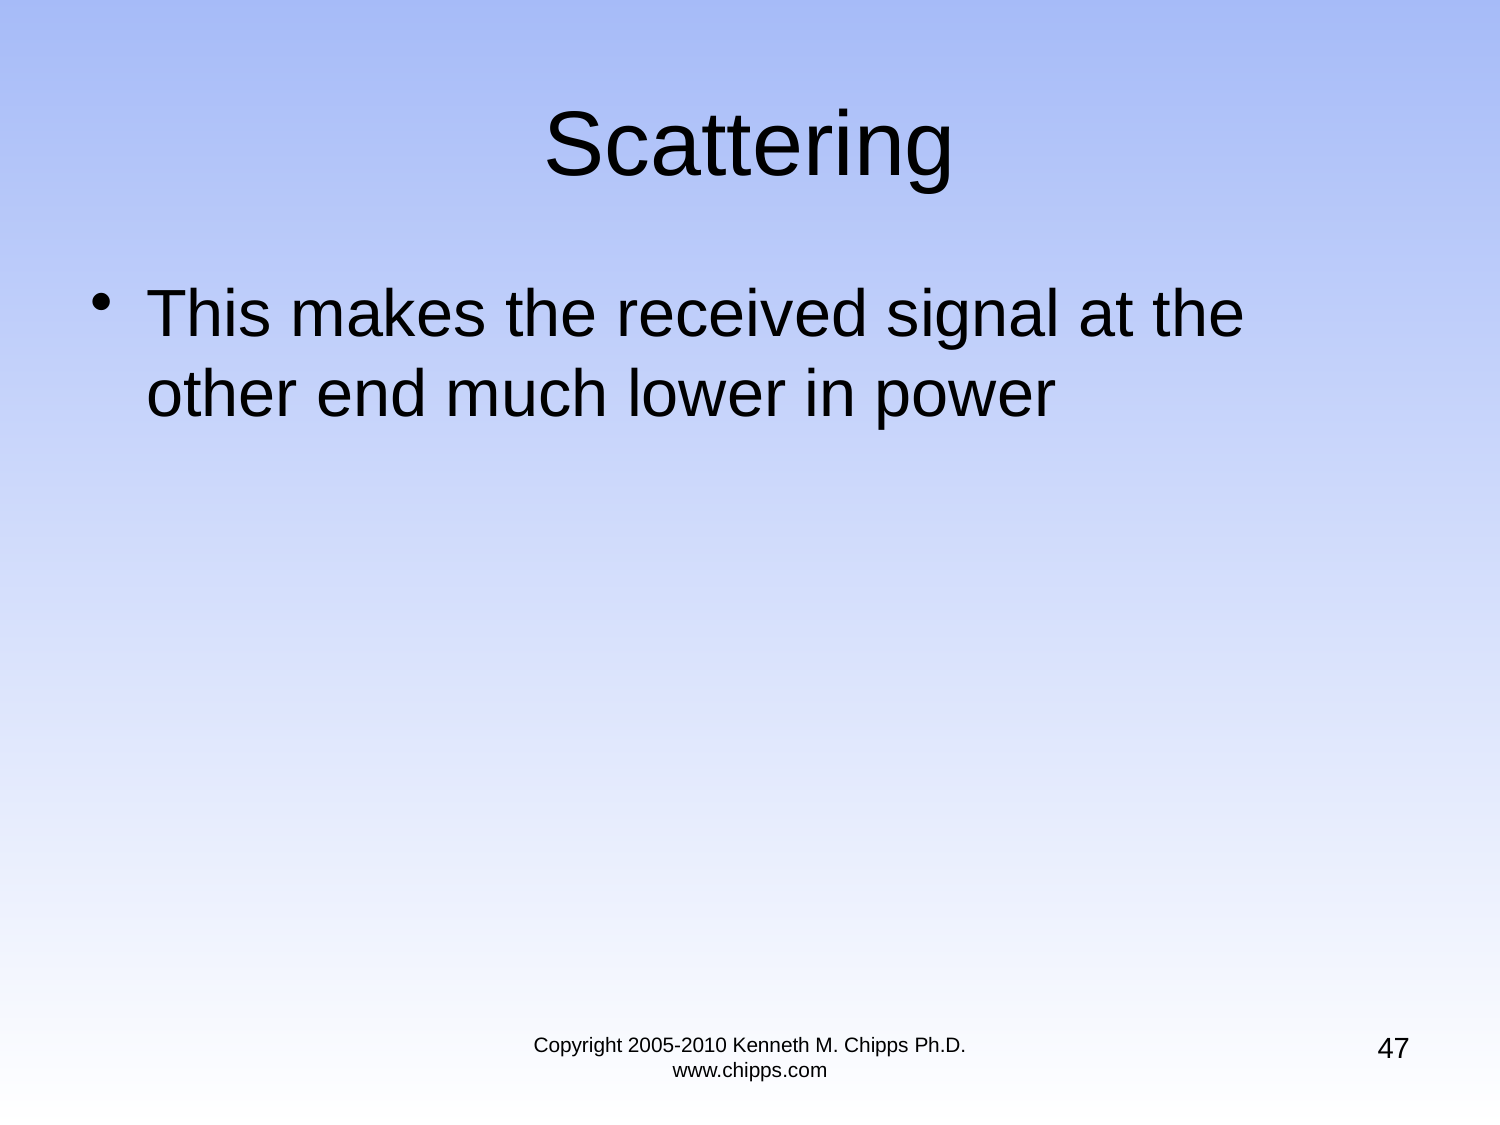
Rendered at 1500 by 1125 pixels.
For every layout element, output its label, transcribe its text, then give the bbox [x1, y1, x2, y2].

list This makes the received signal at the other end much lower in power [75, 262, 1425, 1005]
slide_number 114 [1425, 114, 1500, 118]
title Scattering [75, 45, 1425, 233]
footer Copyright 2005-2010 Kenneth M. Chipps Ph.D. www.chipps.com [449, 1024, 1051, 1103]
slide_number 114 [0, 114, 75, 118]
slide_number 47 [1074, 1021, 1426, 1101]
